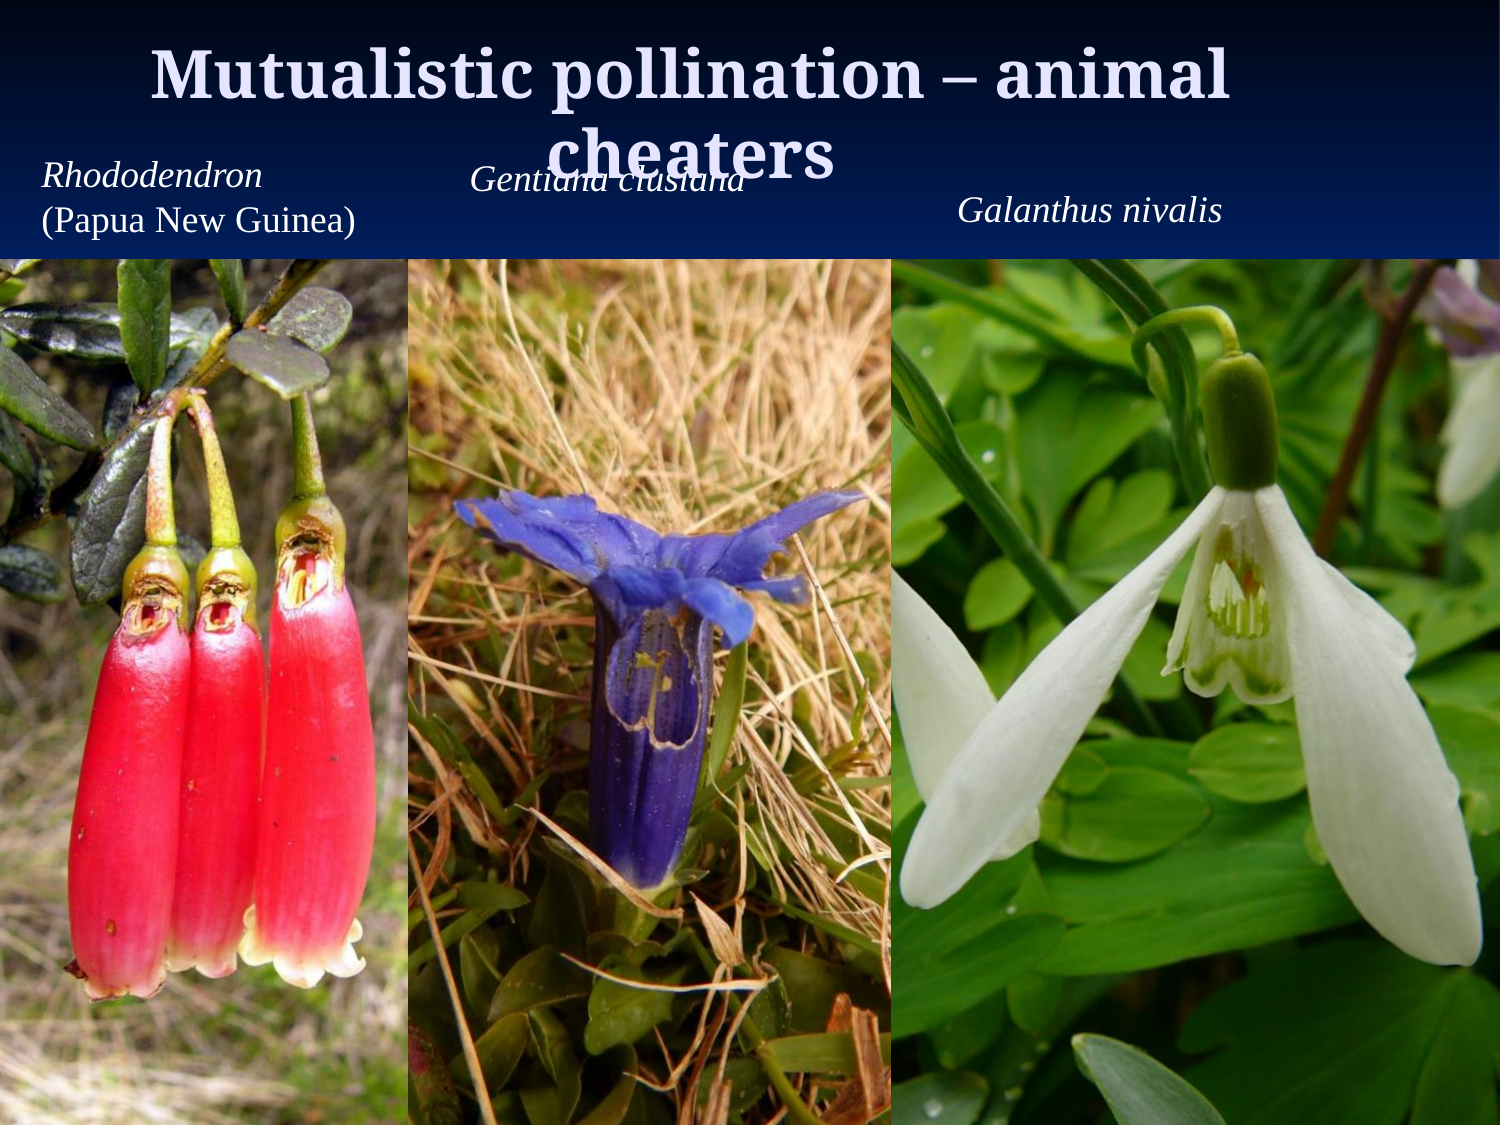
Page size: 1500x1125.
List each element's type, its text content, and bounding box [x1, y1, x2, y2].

text_box Gentiana clusiana [454, 146, 867, 207]
text_box Rhododendron (Papua New Guinea) [26, 142, 408, 248]
text_box Galanthus nivalis [942, 177, 1270, 237]
picture [0, 259, 1500, 1125]
text_box Mutualistic pollination – animal cheaters [18, 24, 1365, 138]
